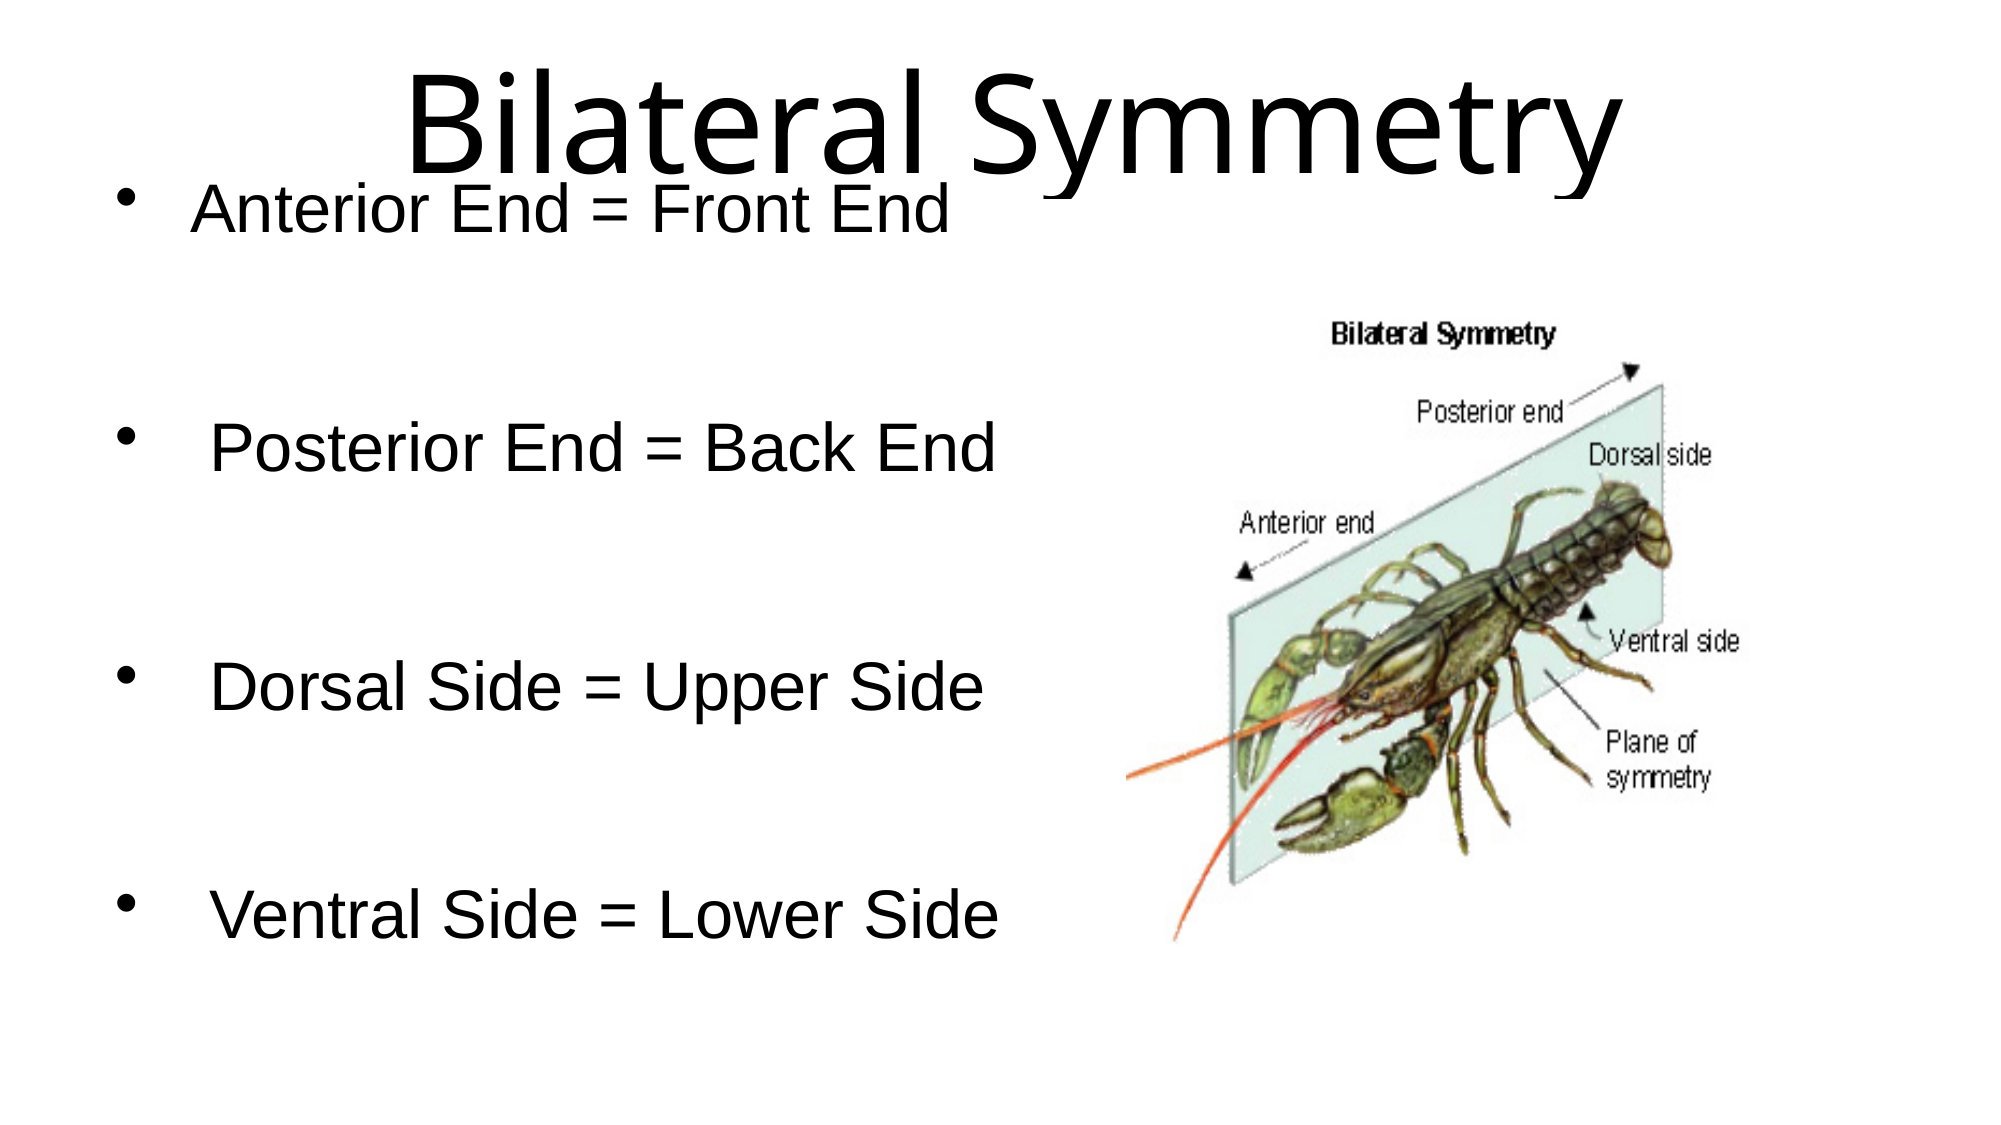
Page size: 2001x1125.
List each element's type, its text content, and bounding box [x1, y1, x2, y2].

picture [787, 199, 1751, 976]
list Anterior End = Front End Posterior End = Back End Dorsal Side = Upper Side Ventral Side = Lower Side [99, 156, 1525, 1019]
title Bilateral Symmetry [337, 24, 1688, 198]
